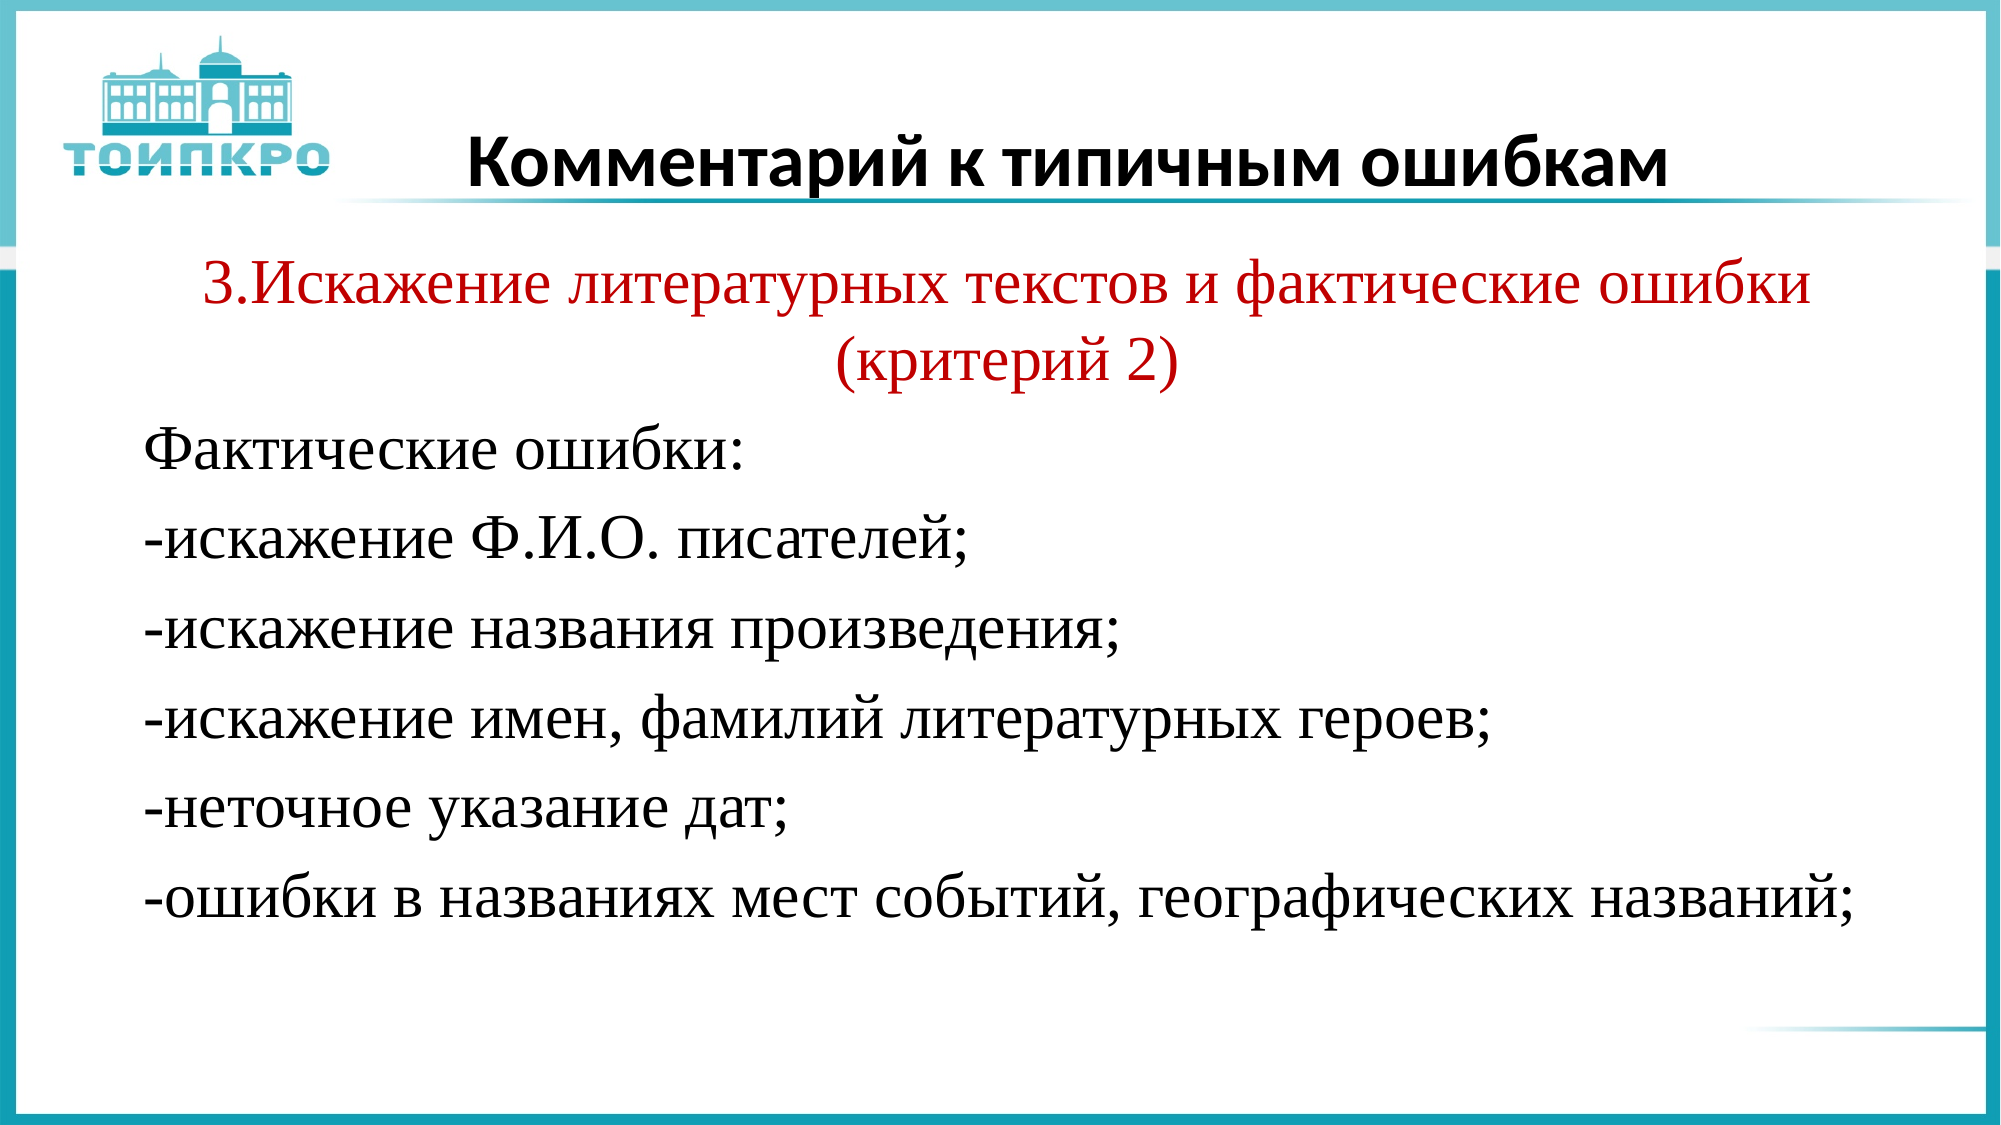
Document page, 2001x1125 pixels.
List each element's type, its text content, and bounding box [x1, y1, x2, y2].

picture [0, 0, 2001, 1125]
title Комментарий к типичным ошибкам [251, 102, 1888, 210]
list 3.Искажение литературных текстов и фактические ошибки (критерий 2) Фактические ошибки: -искажение Ф.И.О. писателей; -искажение названия произведения; -искажение имен, фамилий литературных героев; -неточное указание дат; -ошибки в названиях мест событий, географических названий; [128, 231, 1888, 970]
